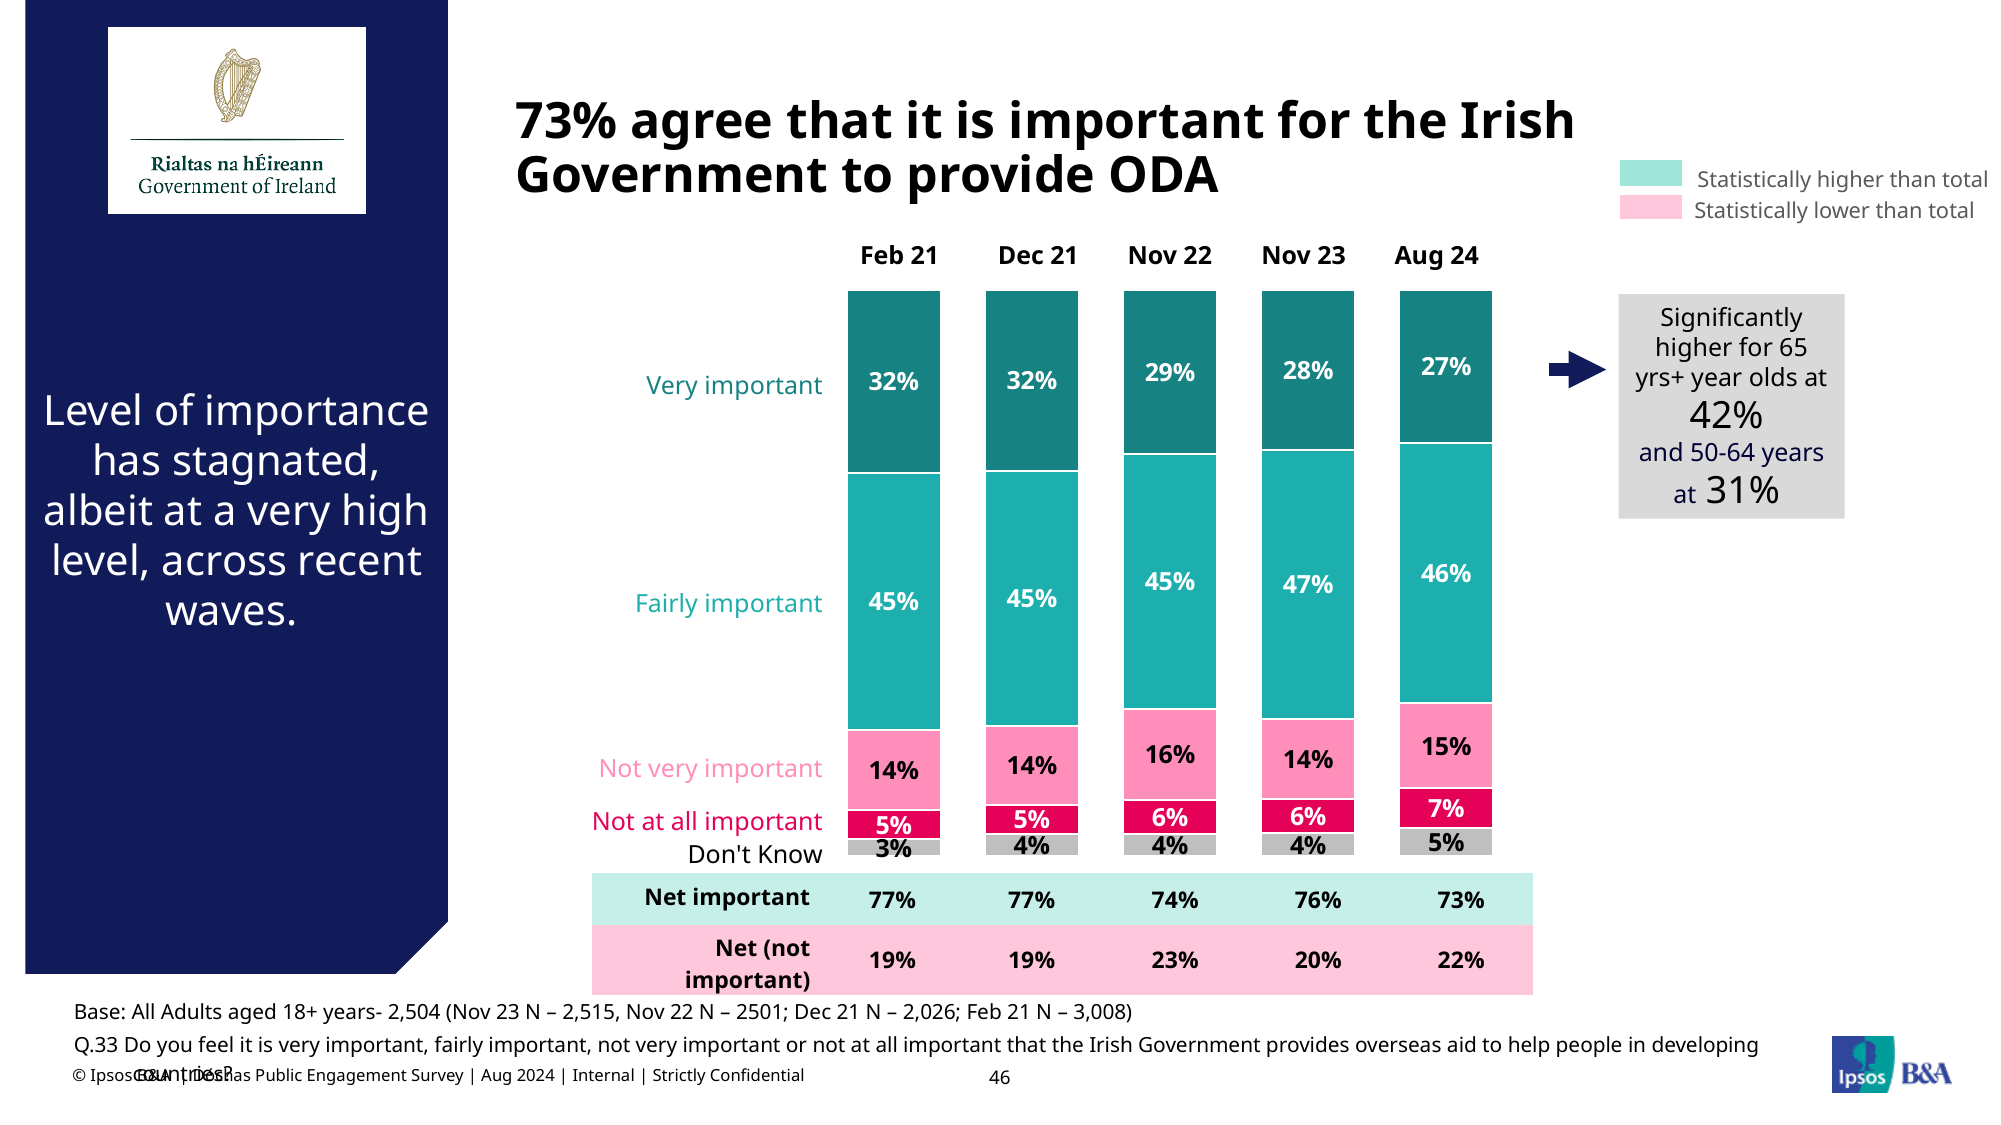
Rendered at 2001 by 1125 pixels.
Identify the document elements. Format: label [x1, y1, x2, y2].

text_box [1618, 294, 1845, 519]
table_header [475, 294, 824, 473]
table_cell [475, 473, 824, 871]
table_cell [592, 925, 1533, 995]
list [73, 995, 1802, 1053]
chart [824, 271, 1516, 886]
text_box [24, 0, 450, 975]
picture [108, 27, 366, 214]
text_box [845, 232, 955, 271]
text_box [983, 232, 1094, 271]
picture [1832, 1036, 1952, 1093]
text_box [1618, 158, 2000, 233]
text_box [1112, 232, 1227, 271]
title [500, 88, 1834, 206]
table_header [592, 873, 1533, 925]
text_box [1379, 232, 1494, 271]
text_box [1246, 232, 1361, 271]
